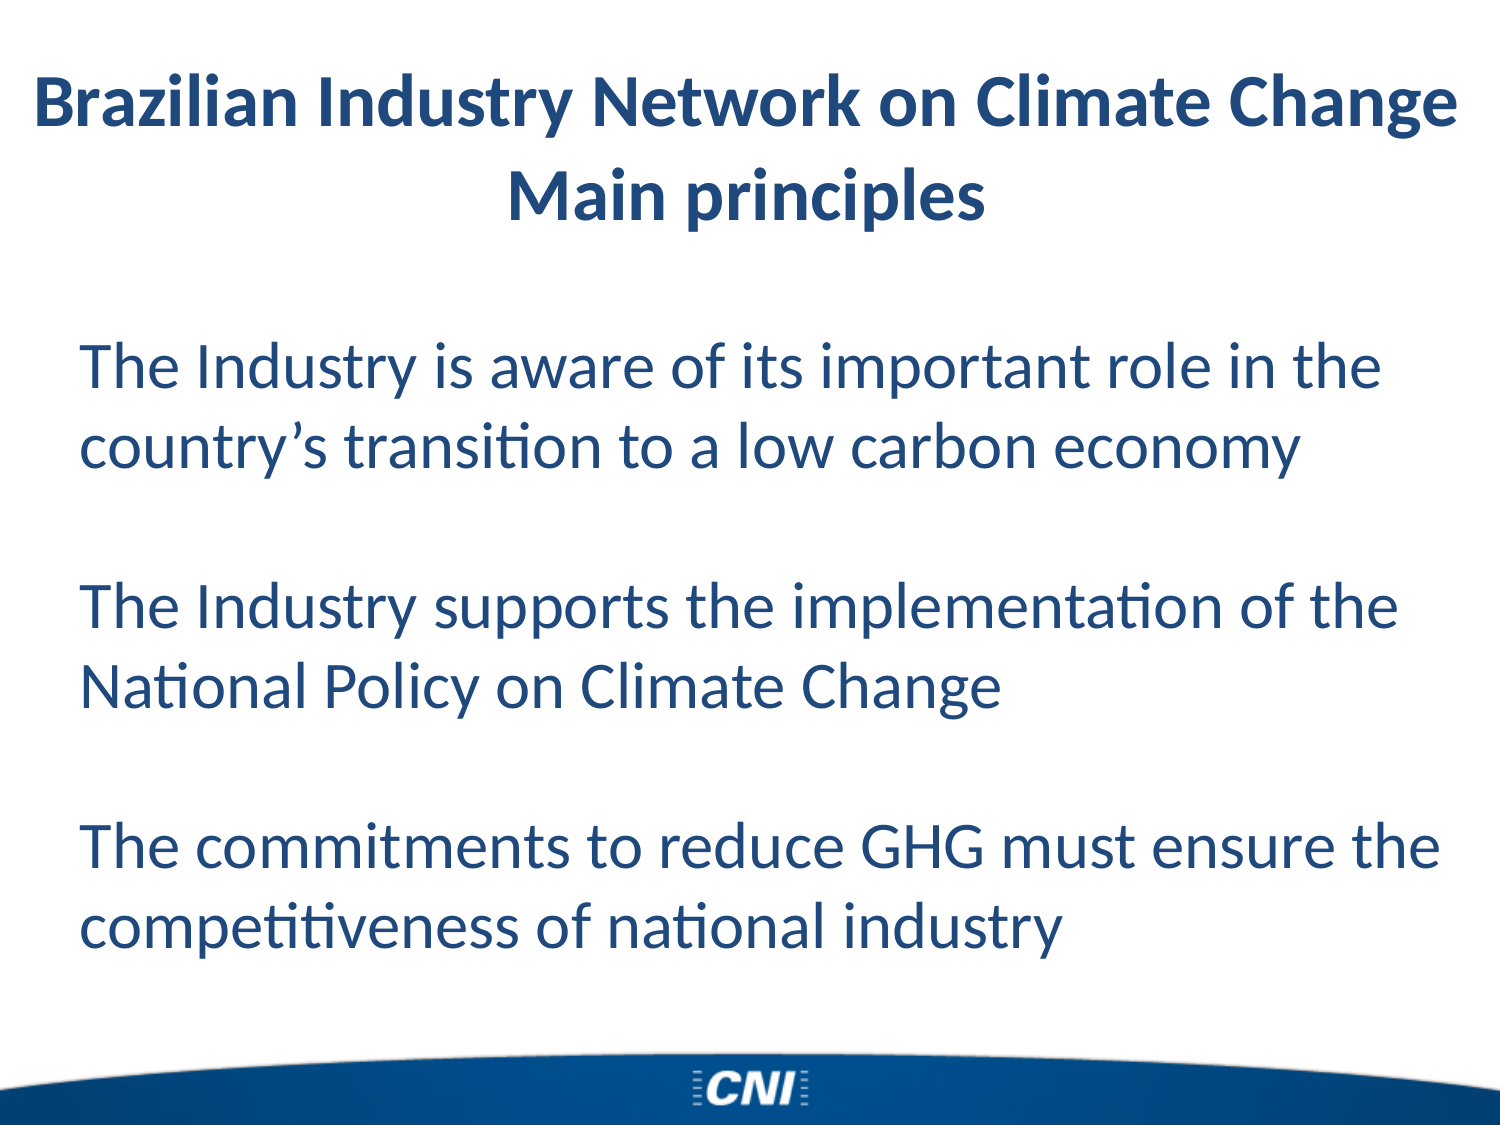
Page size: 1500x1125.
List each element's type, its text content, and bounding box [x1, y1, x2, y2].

text_box The Industry is aware of its important role in the country’s transition to a low carbon economy The Industry supports the implementation of the National Policy on Climate Change The commitments to reduce GHG must ensure the competitiveness of national industry [64, 314, 1483, 969]
picture [0, 1037, 1500, 1125]
text_box Brazilian Industry Network on Climate Change Main principles [17, 54, 1477, 338]
